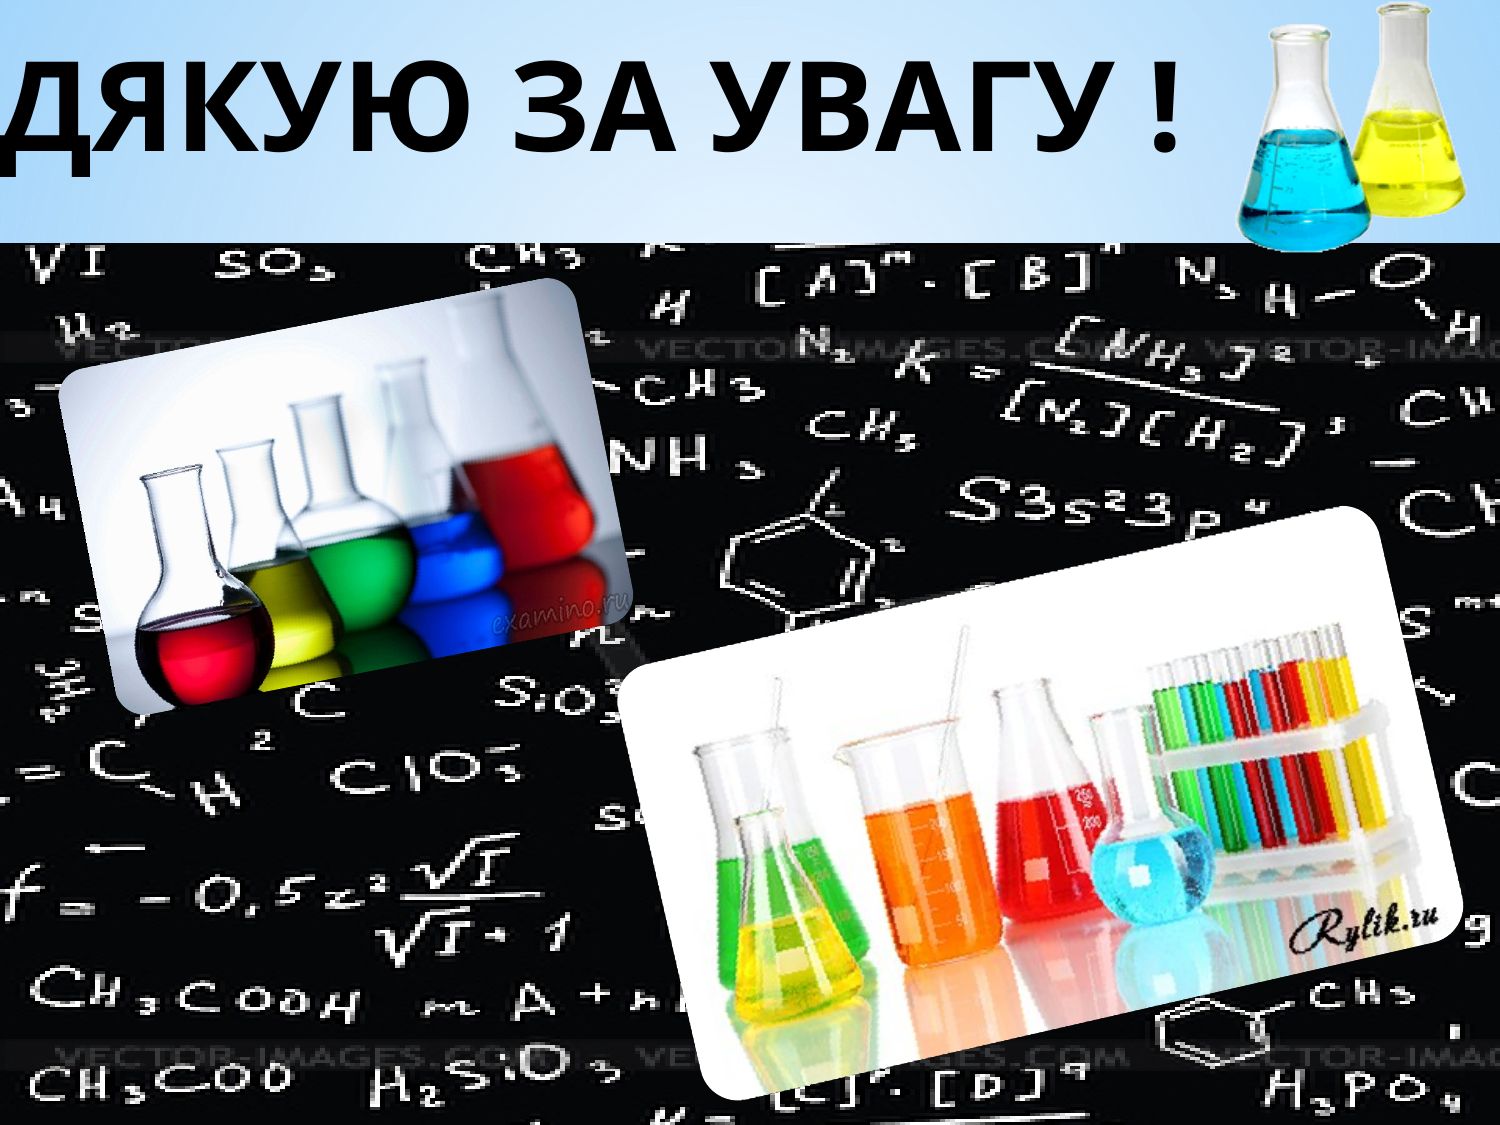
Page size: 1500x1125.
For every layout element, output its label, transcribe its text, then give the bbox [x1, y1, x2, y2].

picture [0, 0, 1500, 1125]
title ДЯКУЮ ЗА УВАГУ ! [0, 19, 1199, 242]
